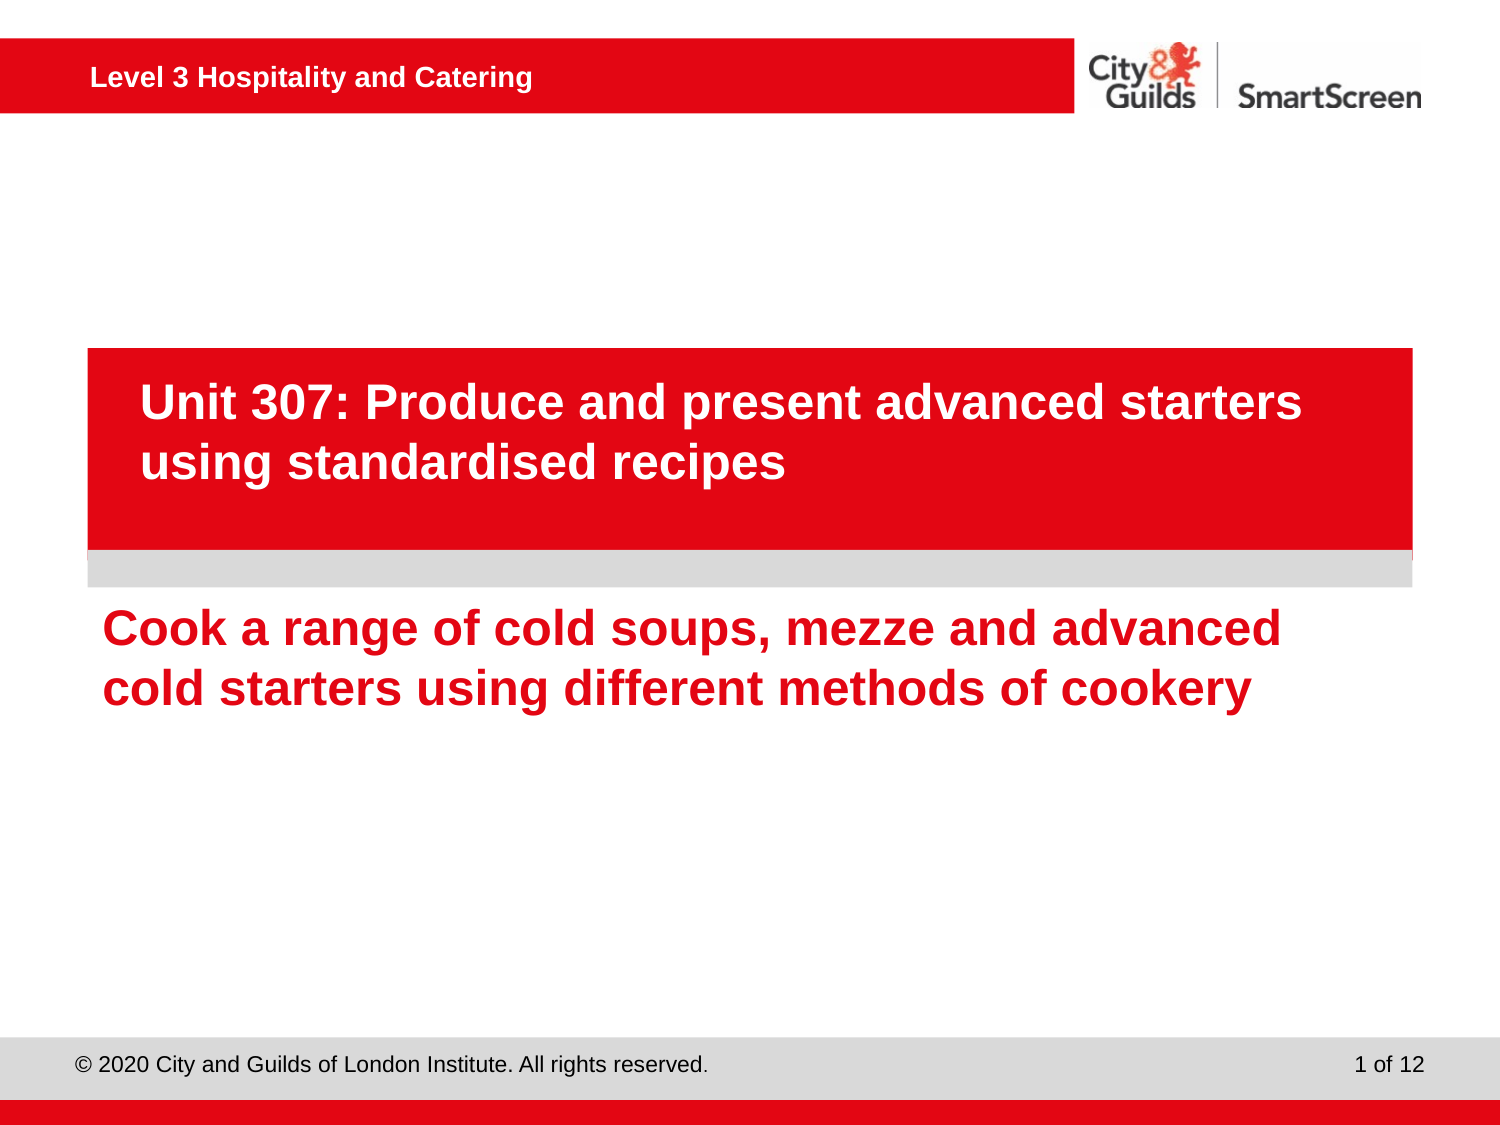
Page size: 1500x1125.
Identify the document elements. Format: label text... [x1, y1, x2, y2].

text_box Unit 307: Produce and present advanced starters using standardised recipes [124, 362, 1388, 498]
list PowerPoint presentation [74, 224, 1426, 1006]
title Cook a range of cold soups, mezze and advanced cold starters using different methods of cookery [87, 587, 1376, 1077]
text_box [87, 348, 1413, 549]
text_box [87, 549, 1413, 588]
picture [1089, 42, 1421, 108]
